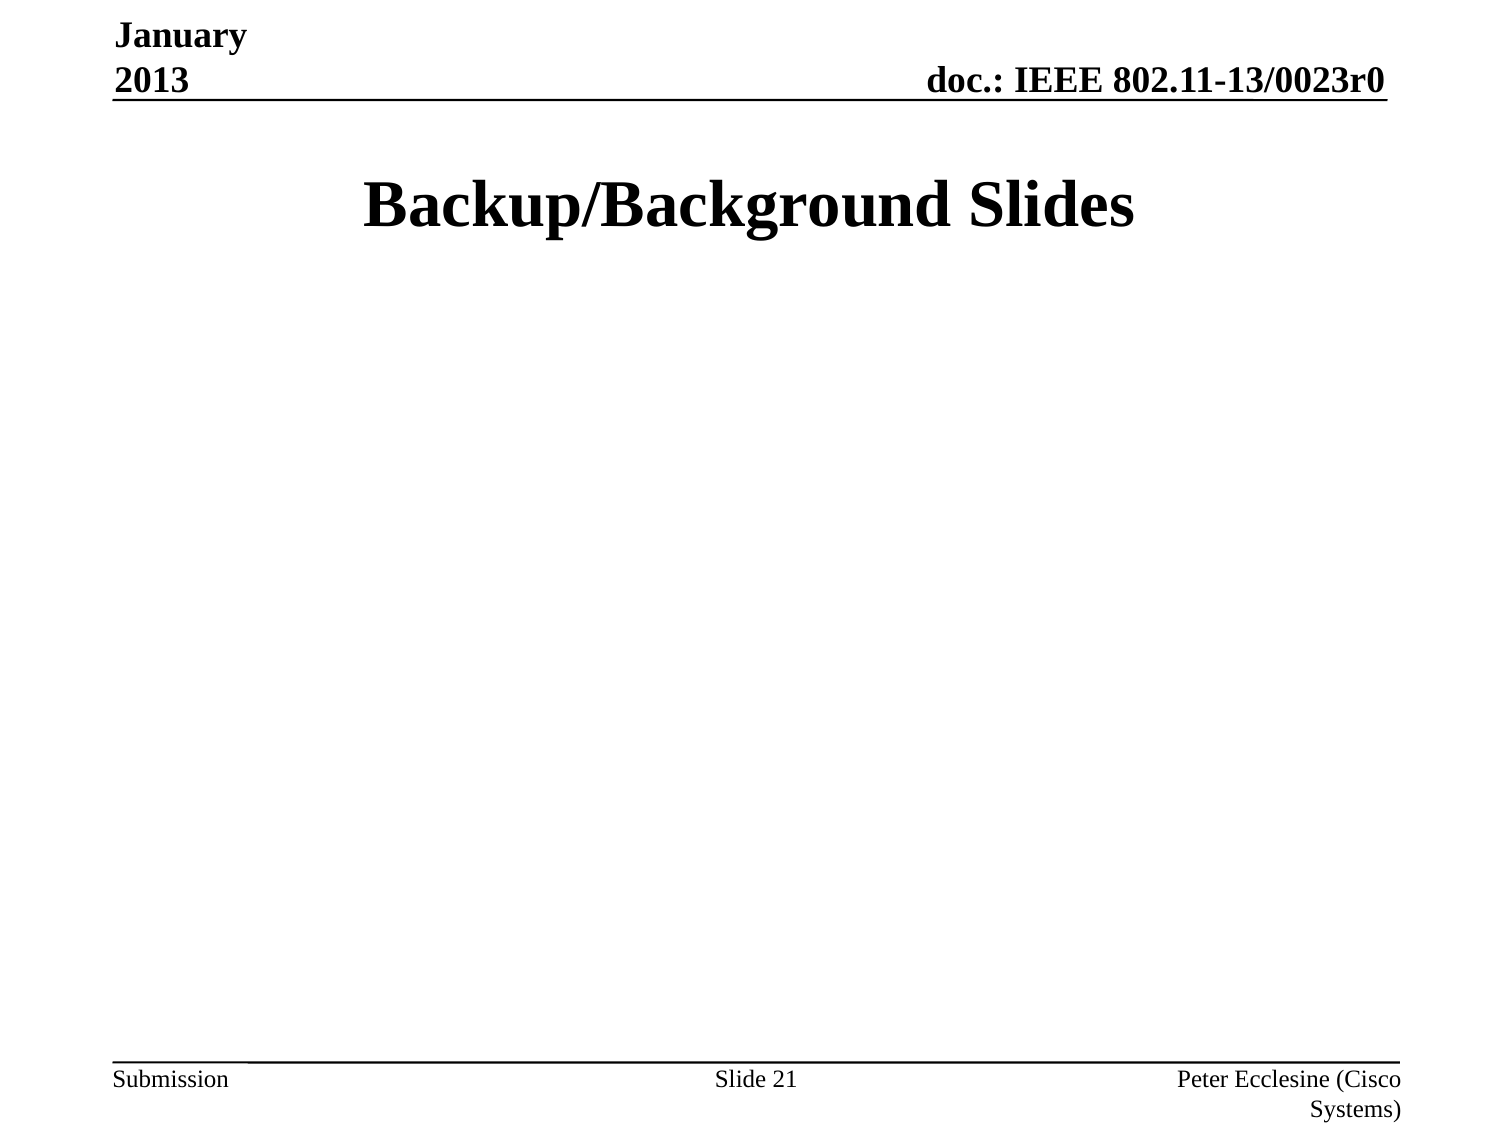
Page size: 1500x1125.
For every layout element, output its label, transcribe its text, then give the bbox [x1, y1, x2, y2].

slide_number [114, 54, 274, 101]
slide_number Slide 21 [712, 1061, 800, 1093]
title Backup/Background Slides [112, 112, 1388, 288]
footer Peter Ecclesine (Cisco Systems) [1164, 1061, 1402, 1093]
